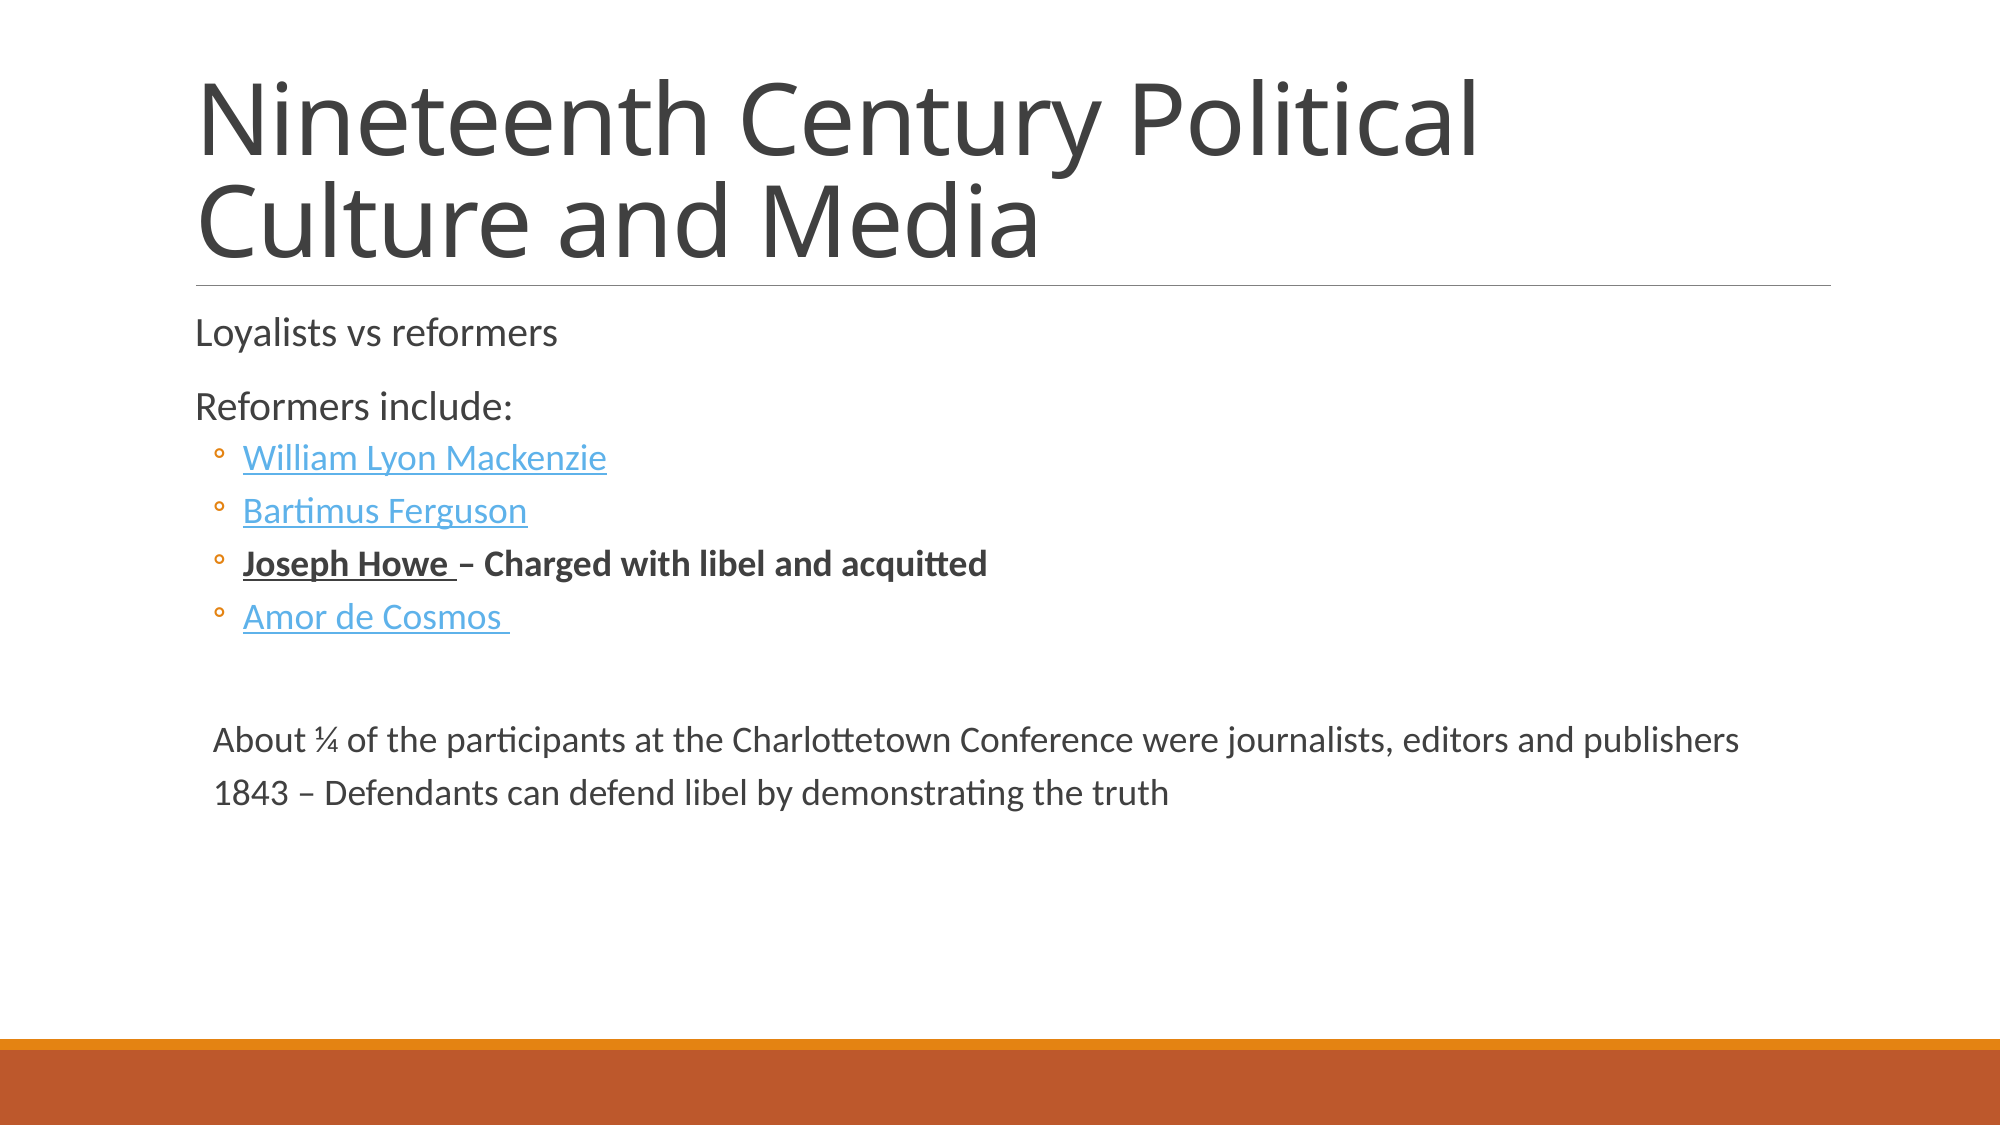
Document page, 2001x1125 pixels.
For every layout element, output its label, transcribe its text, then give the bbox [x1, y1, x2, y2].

list Loyalists vs reformers Reformers include: William Lyon Mackenzie Bartimus Ferguson Joseph Howe – Charged with libel and acquitted Amor de Cosmos About ¼ of the participants at the Charlottetown Conference were journalists, editors and publishers 1843 – Defendants can defend libel by demonstrating the truth [180, 302, 1830, 963]
title Nineteenth Century Political Culture and Media [180, 47, 1830, 285]
